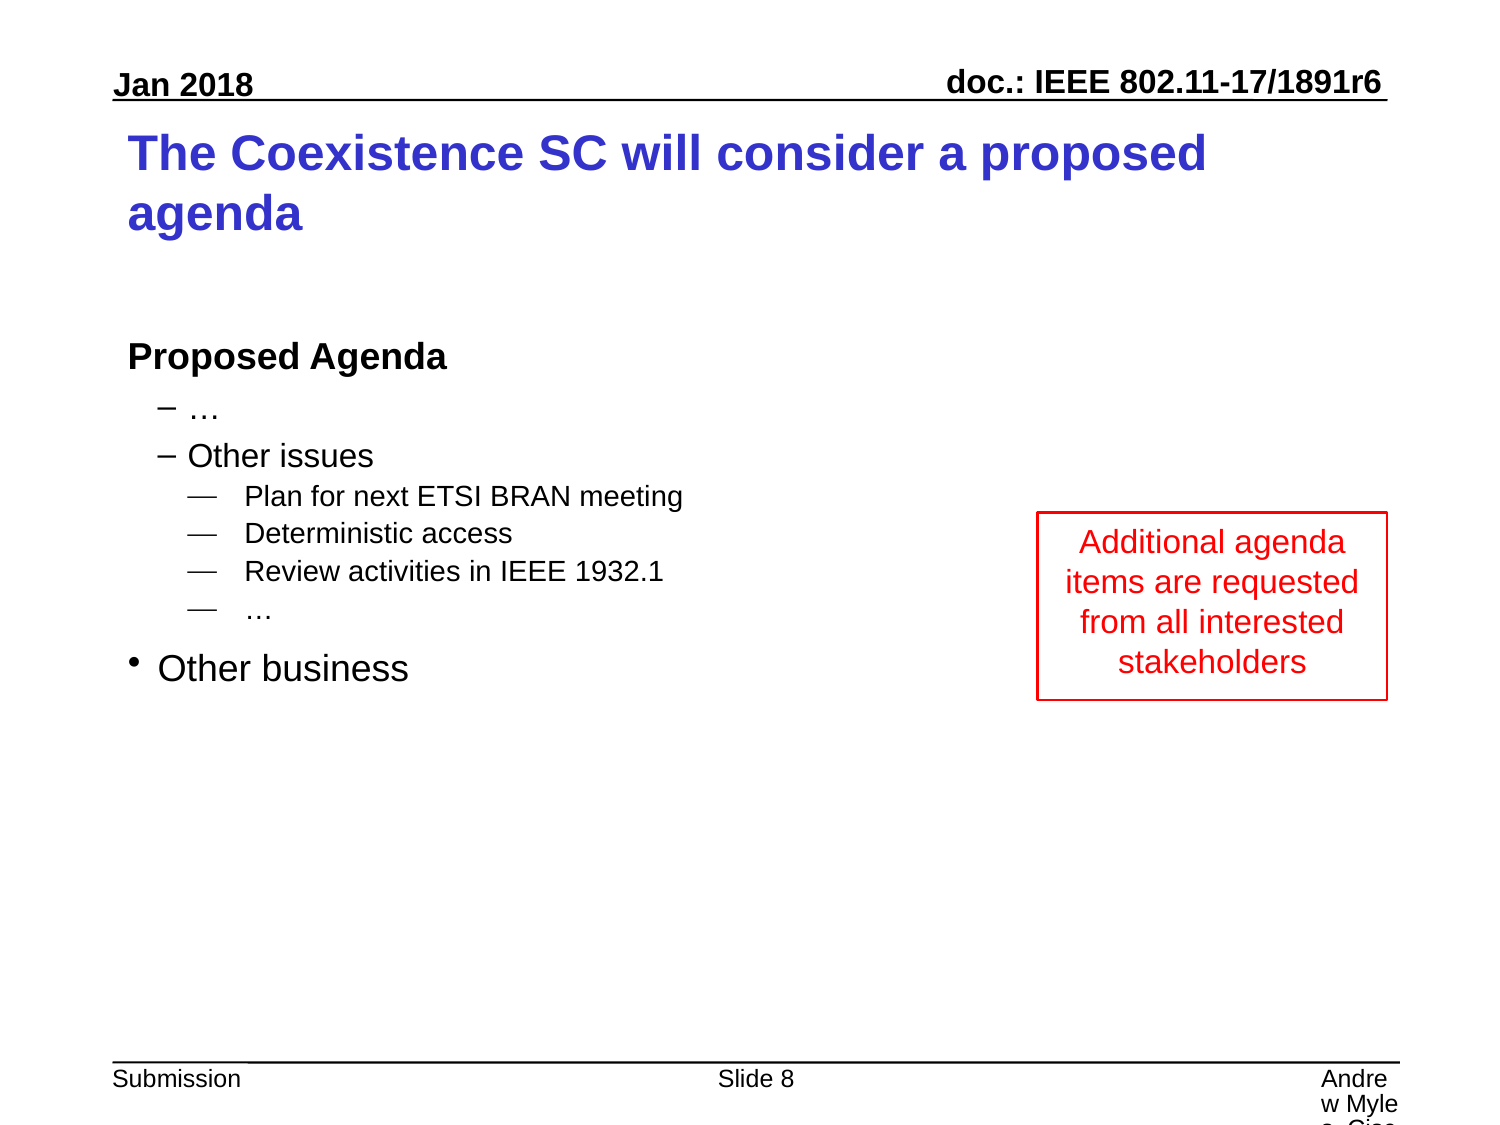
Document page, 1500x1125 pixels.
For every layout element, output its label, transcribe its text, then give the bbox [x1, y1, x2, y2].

list Proposed Agenda … Other issues Plan for next ETSI BRAN meeting Deterministic access Review activities in IEEE 1932.1 … Other business [112, 324, 1388, 1000]
slide_number Slide 8 [709, 1061, 803, 1093]
title The Coexistence SC will consider a proposed agenda [112, 112, 1388, 288]
footer Andrew Myles, Cisco [1320, 1061, 1402, 1093]
text_box Additional agenda items are requested from all interested stakeholders [1037, 512, 1388, 700]
